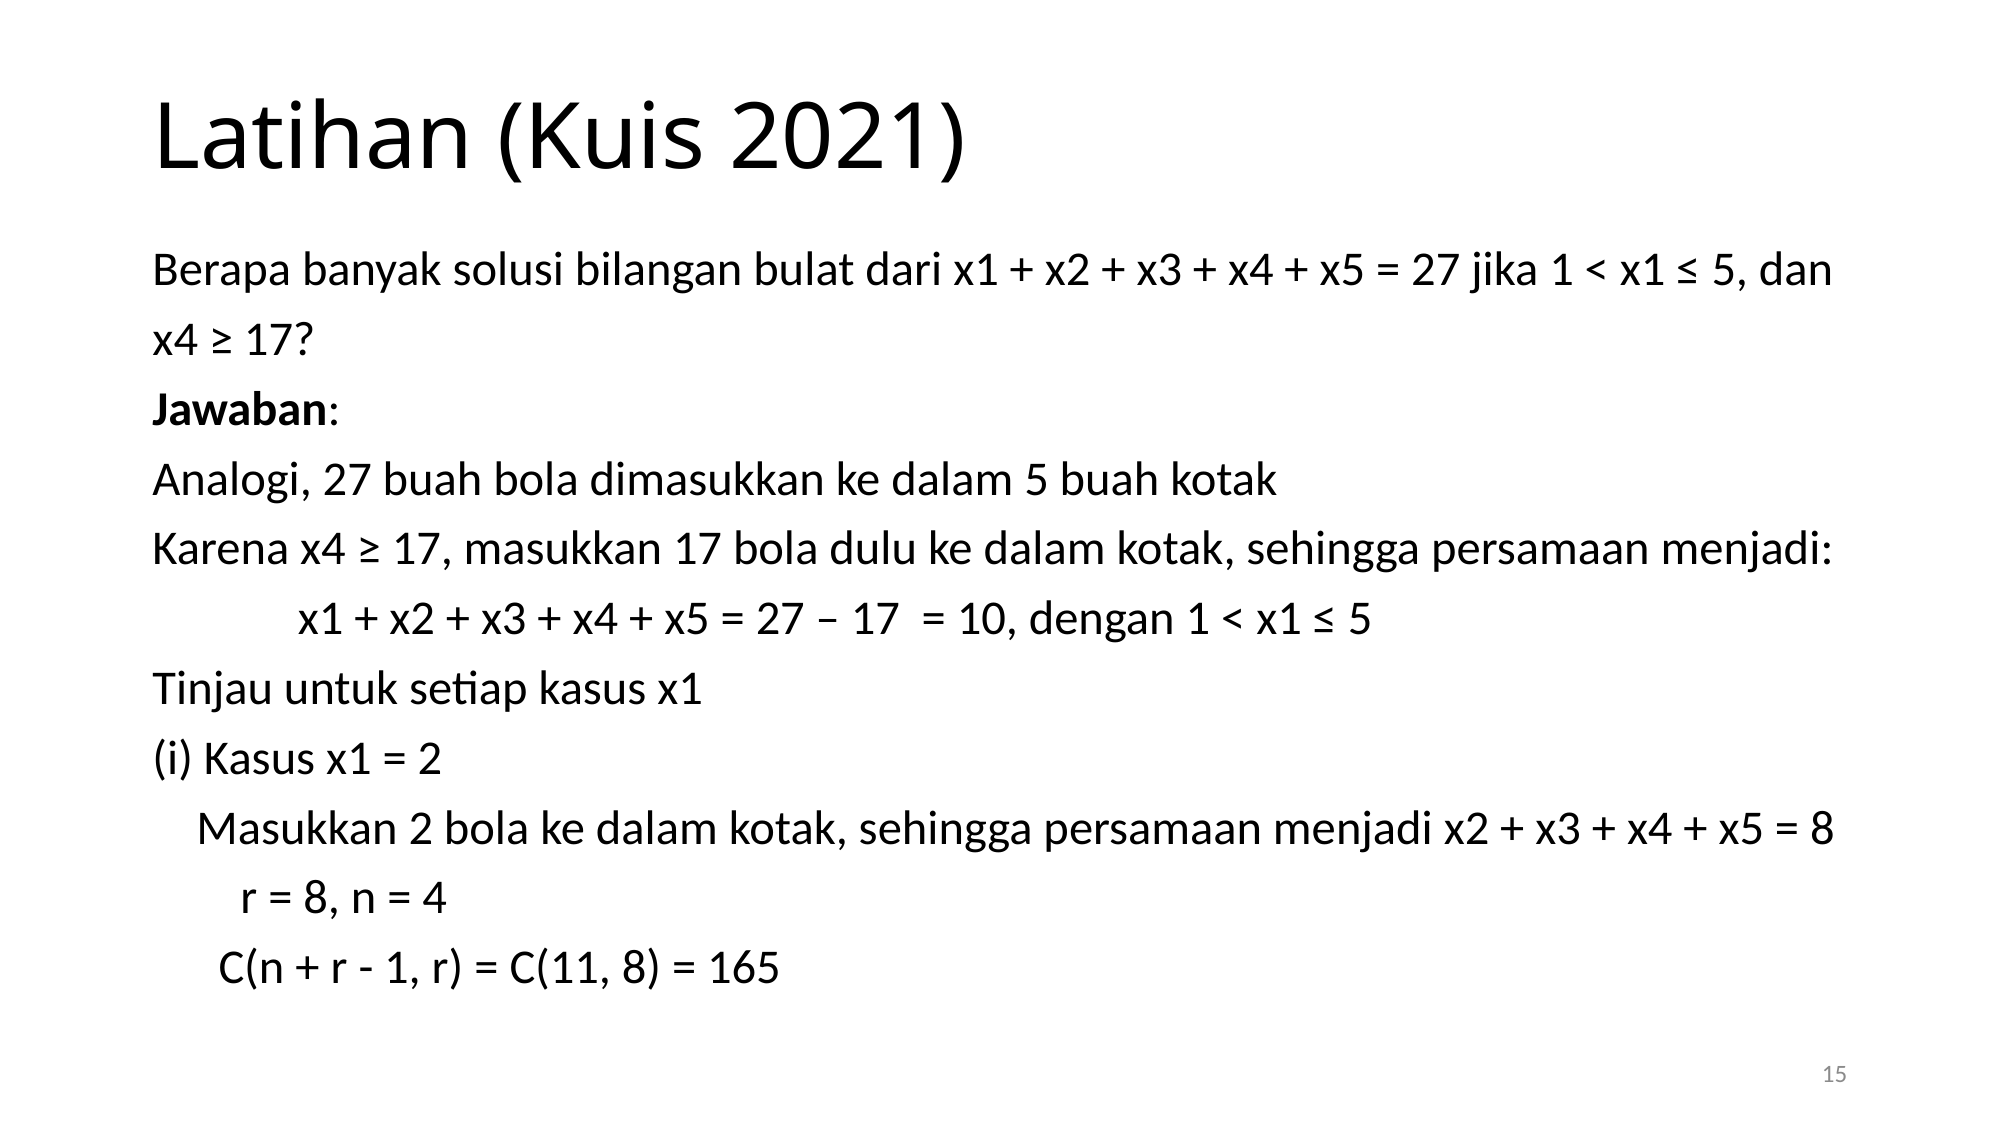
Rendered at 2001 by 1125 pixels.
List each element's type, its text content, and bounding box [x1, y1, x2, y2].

list Berapa banyak solusi bilangan bulat dari x1 + x2 + x3 + x4 + x5 = 27 jika 1 < x1 ≤ 5, dan x4 ≥ 17? Jawaban: Analogi, 27 buah bola dimasukkan ke dalam 5 buah kotak Karena x4 ≥ 17, masukkan 17 bola dulu ke dalam kotak, sehingga persamaan menjadi: x1 + x2 + x3 + x4 + x5 = 27 – 17 = 10, dengan 1 < x1 ≤ 5 Tinjau untuk setiap kasus x1 (i) Kasus x1 = 2 Masukkan 2 bola ke dalam kotak, sehingga persamaan menjadi x2 + x3 + x4 + x5 = 8 r = 8, n = 4 C(n + r - 1, r) = C(11, 8) = 165 [137, 218, 1863, 1014]
slide_number 15 [1412, 1042, 1863, 1103]
title Latihan (Kuis 2021) [137, 59, 1863, 218]
